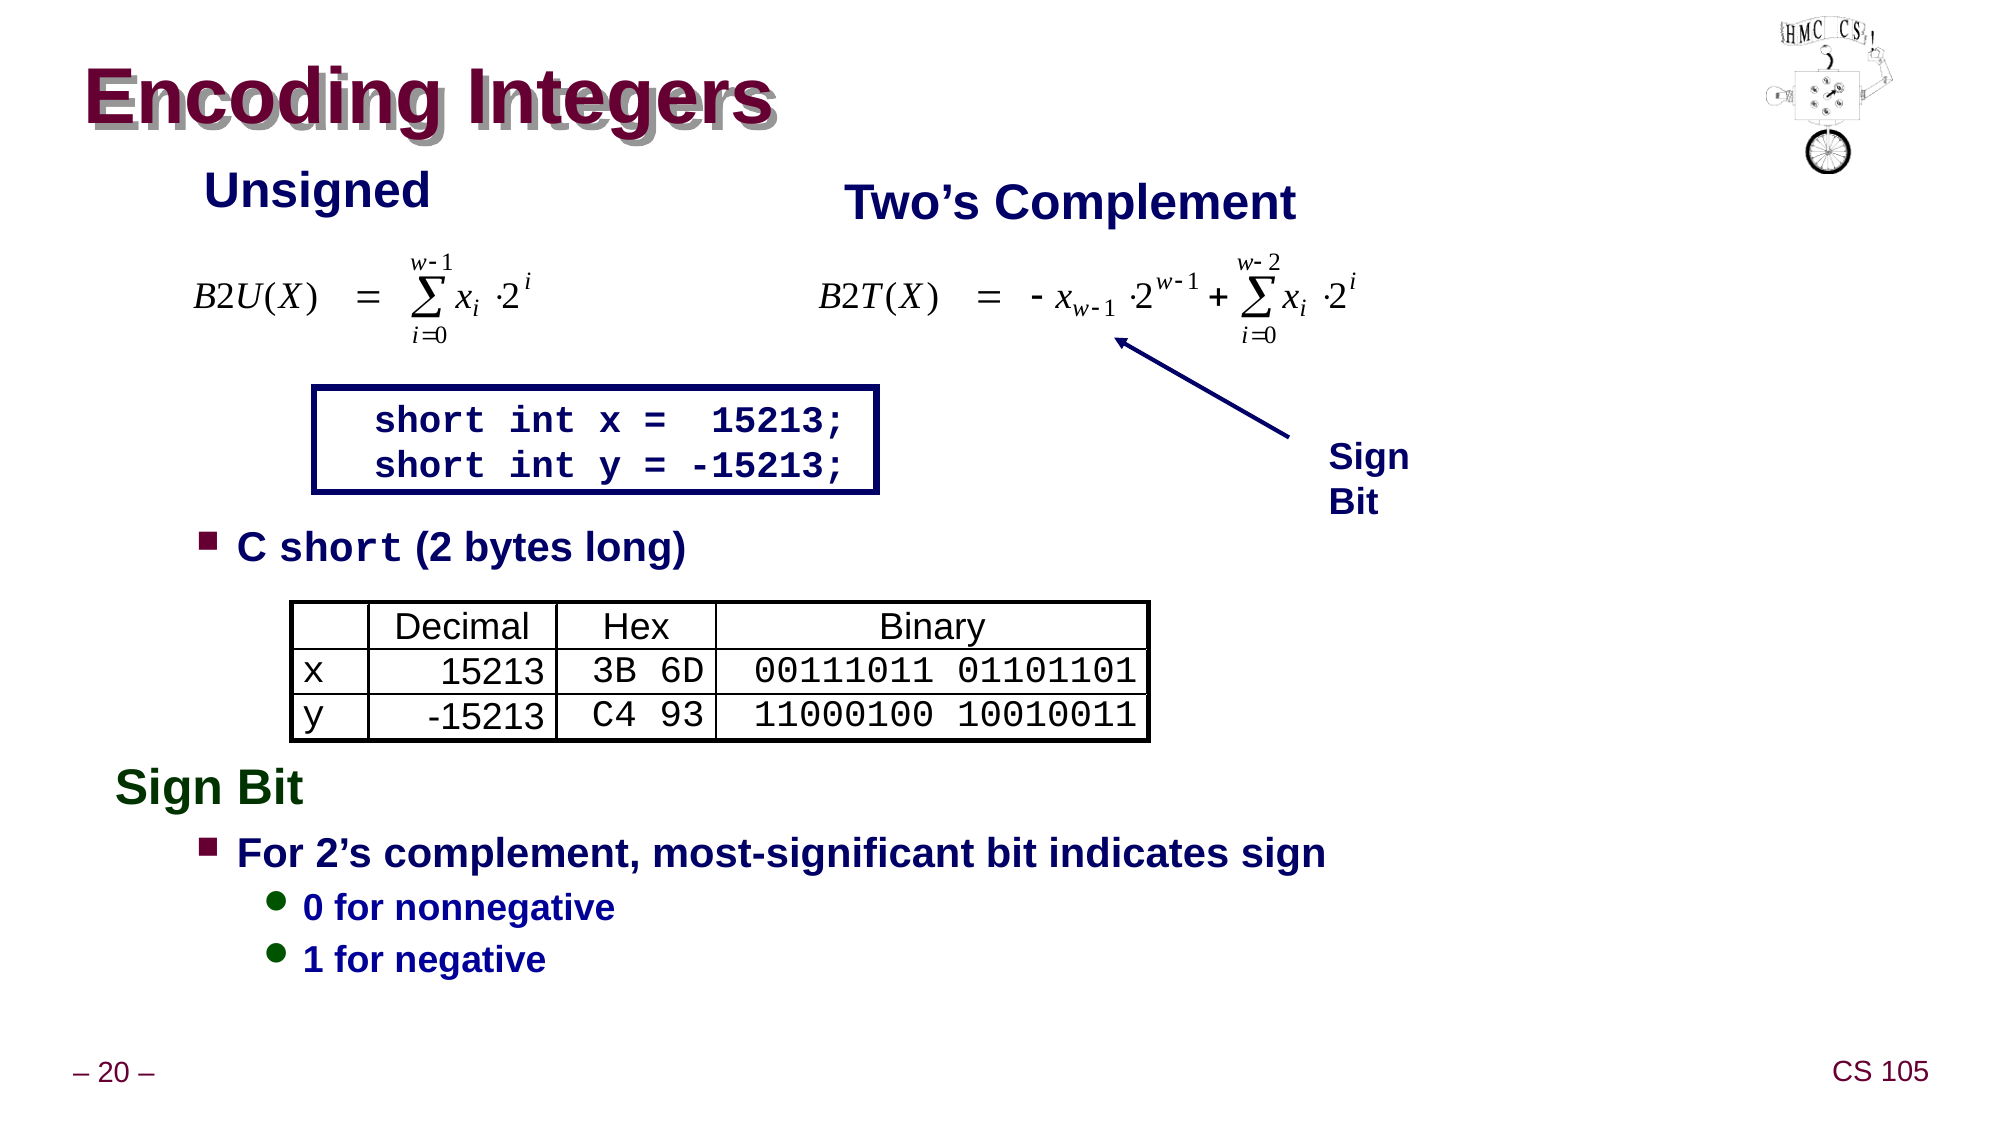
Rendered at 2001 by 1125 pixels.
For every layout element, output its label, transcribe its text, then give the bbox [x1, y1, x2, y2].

list C short (2 bytes long) Sign Bit For 2’s complement, most-significant bit indicates sign 0 for nonnegative 1 for negative [99, 512, 1463, 1088]
picture [1766, 12, 1893, 174]
text_box Sign Bit [1313, 424, 1426, 530]
title Encoding Integers [83, 37, 1717, 160]
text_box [288, 599, 1217, 768]
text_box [188, 249, 540, 349]
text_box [813, 249, 1363, 349]
text_box Unsigned [189, 149, 447, 225]
text_box Two’s Complement [829, 162, 1312, 238]
text_box short int x = 15213; short int y = -15213; [314, 387, 877, 493]
